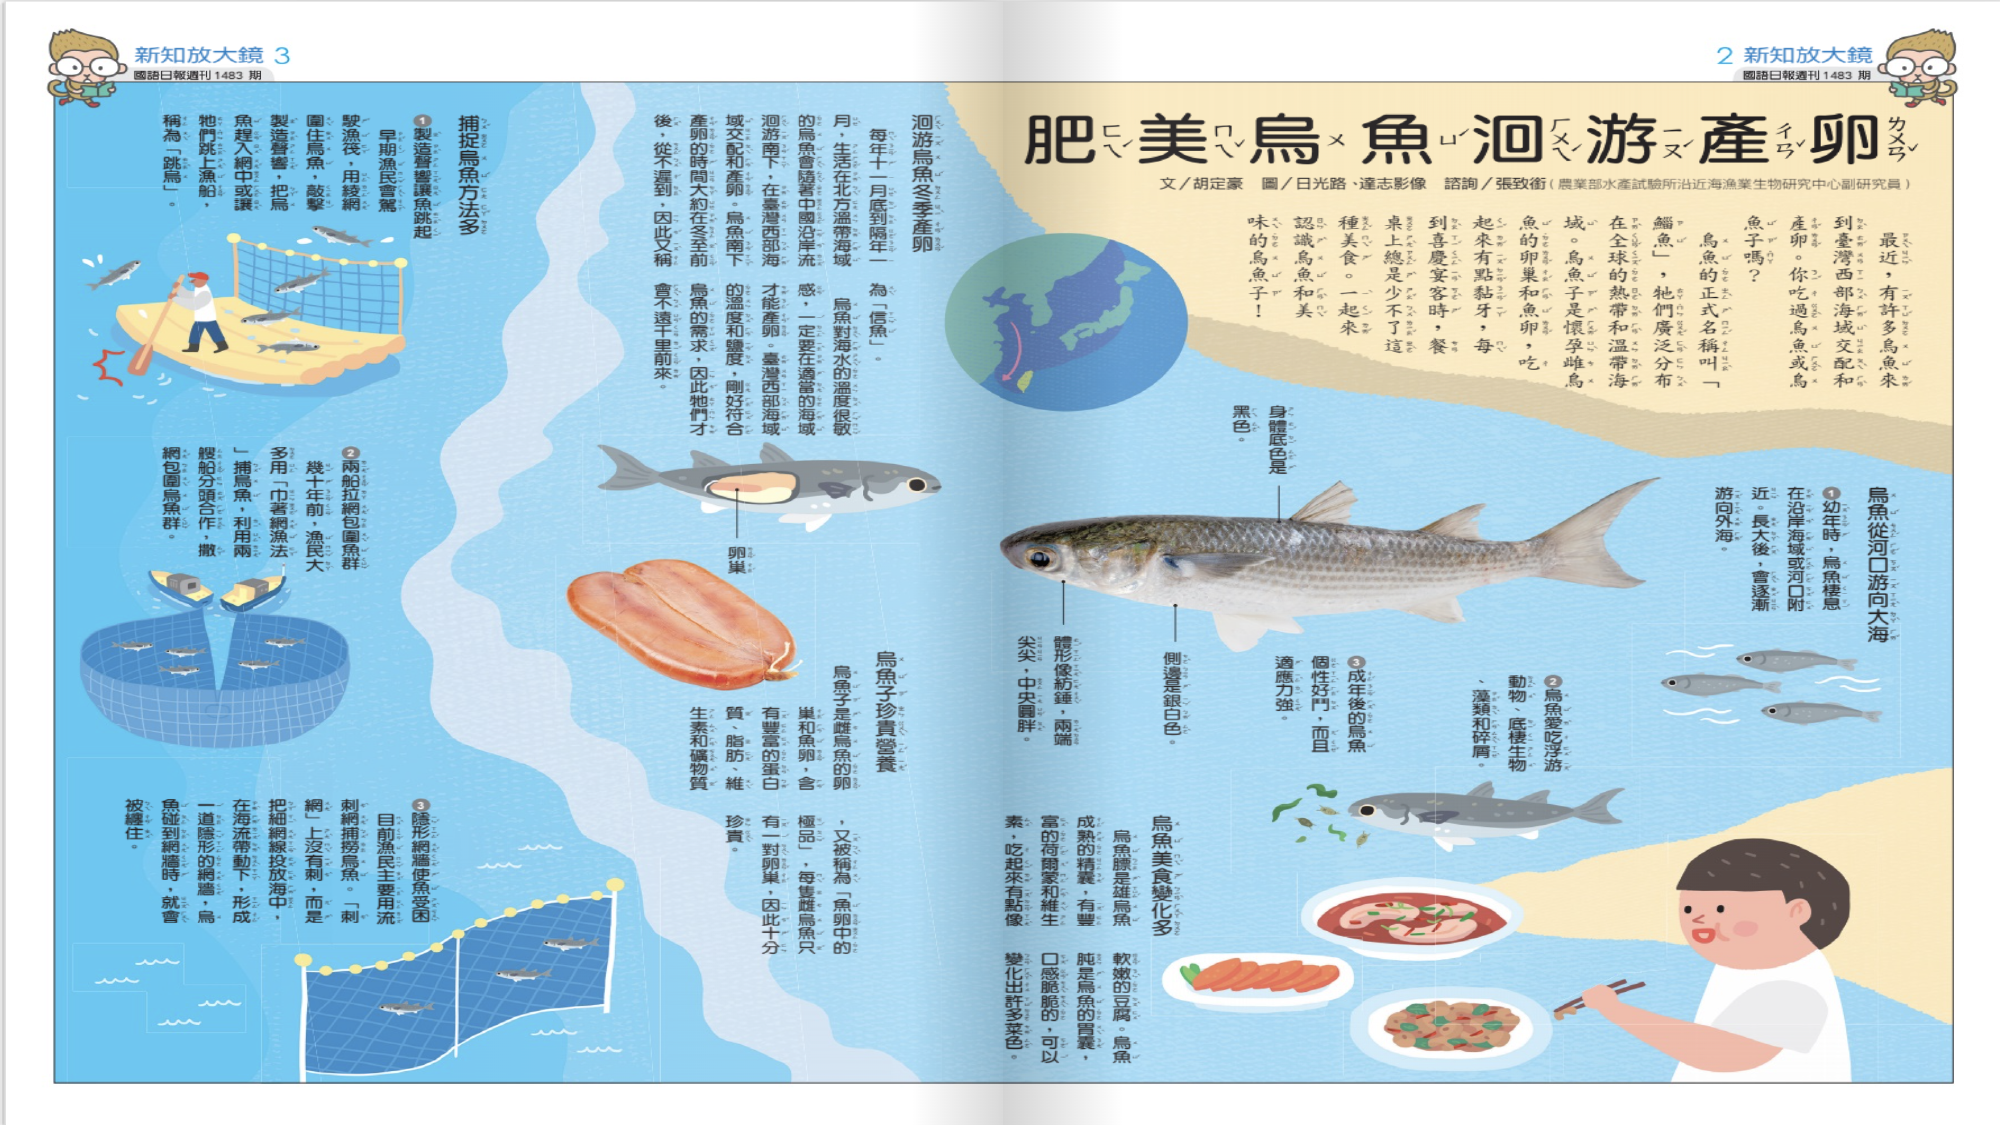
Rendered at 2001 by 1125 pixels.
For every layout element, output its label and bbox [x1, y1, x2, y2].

list [0, 0, 2000, 1125]
